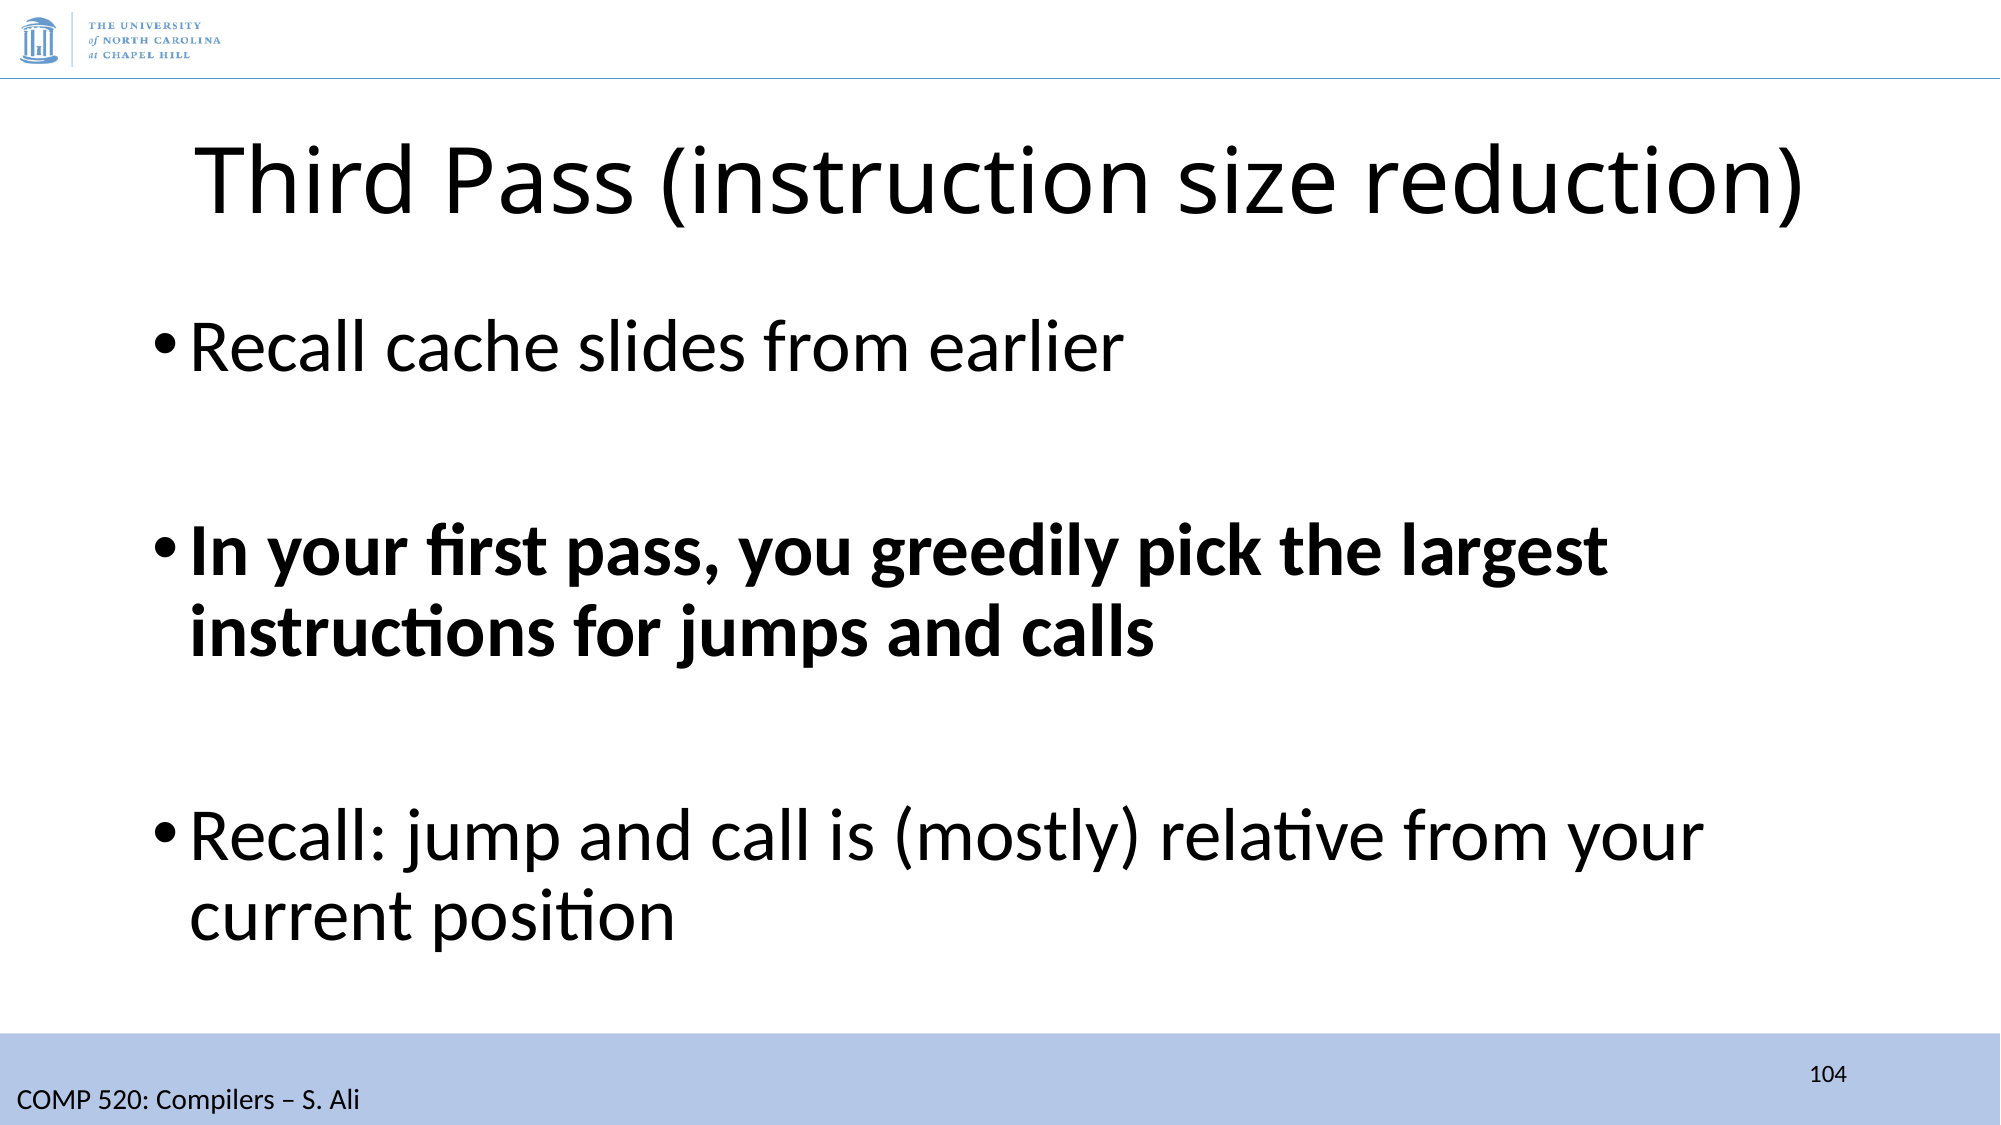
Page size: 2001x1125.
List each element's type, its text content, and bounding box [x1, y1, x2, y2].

text_box [0, 1032, 2000, 1125]
picture [16, 12, 228, 67]
text_box COMP 520: Compilers – S. Ali [2, 1072, 376, 1123]
list Recall cache slides from earlier In your first pass, you greedily pick the largest instructions for jumps and calls Recall: jump and call is (mostly) relative from your current position [137, 299, 1863, 1014]
slide_number 104 [1412, 1042, 1863, 1103]
title Third Pass (instruction size reduction) [137, 89, 1863, 278]
